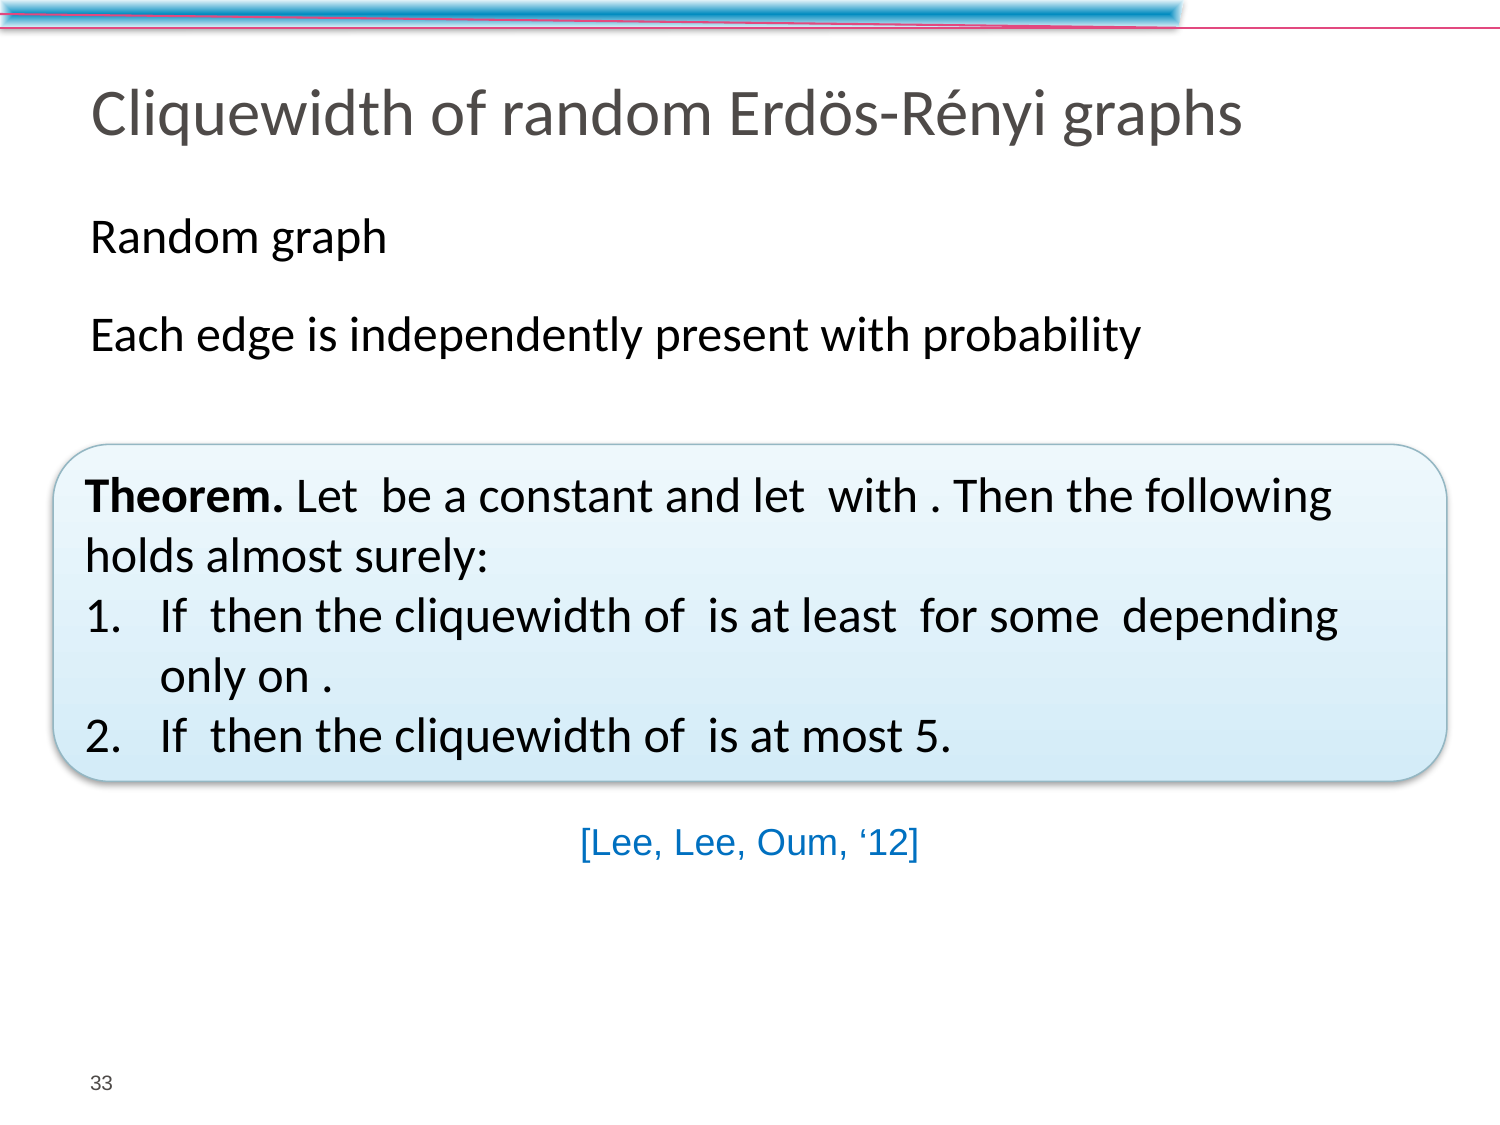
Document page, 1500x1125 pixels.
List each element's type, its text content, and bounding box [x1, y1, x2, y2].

title Cliquewidth of random Erdös-Rényi graphs [76, 57, 1427, 161]
text_box [Lee, Lee, Oum, ‘12] [336, 810, 1164, 871]
slide_number 33 [75, 1069, 396, 1115]
